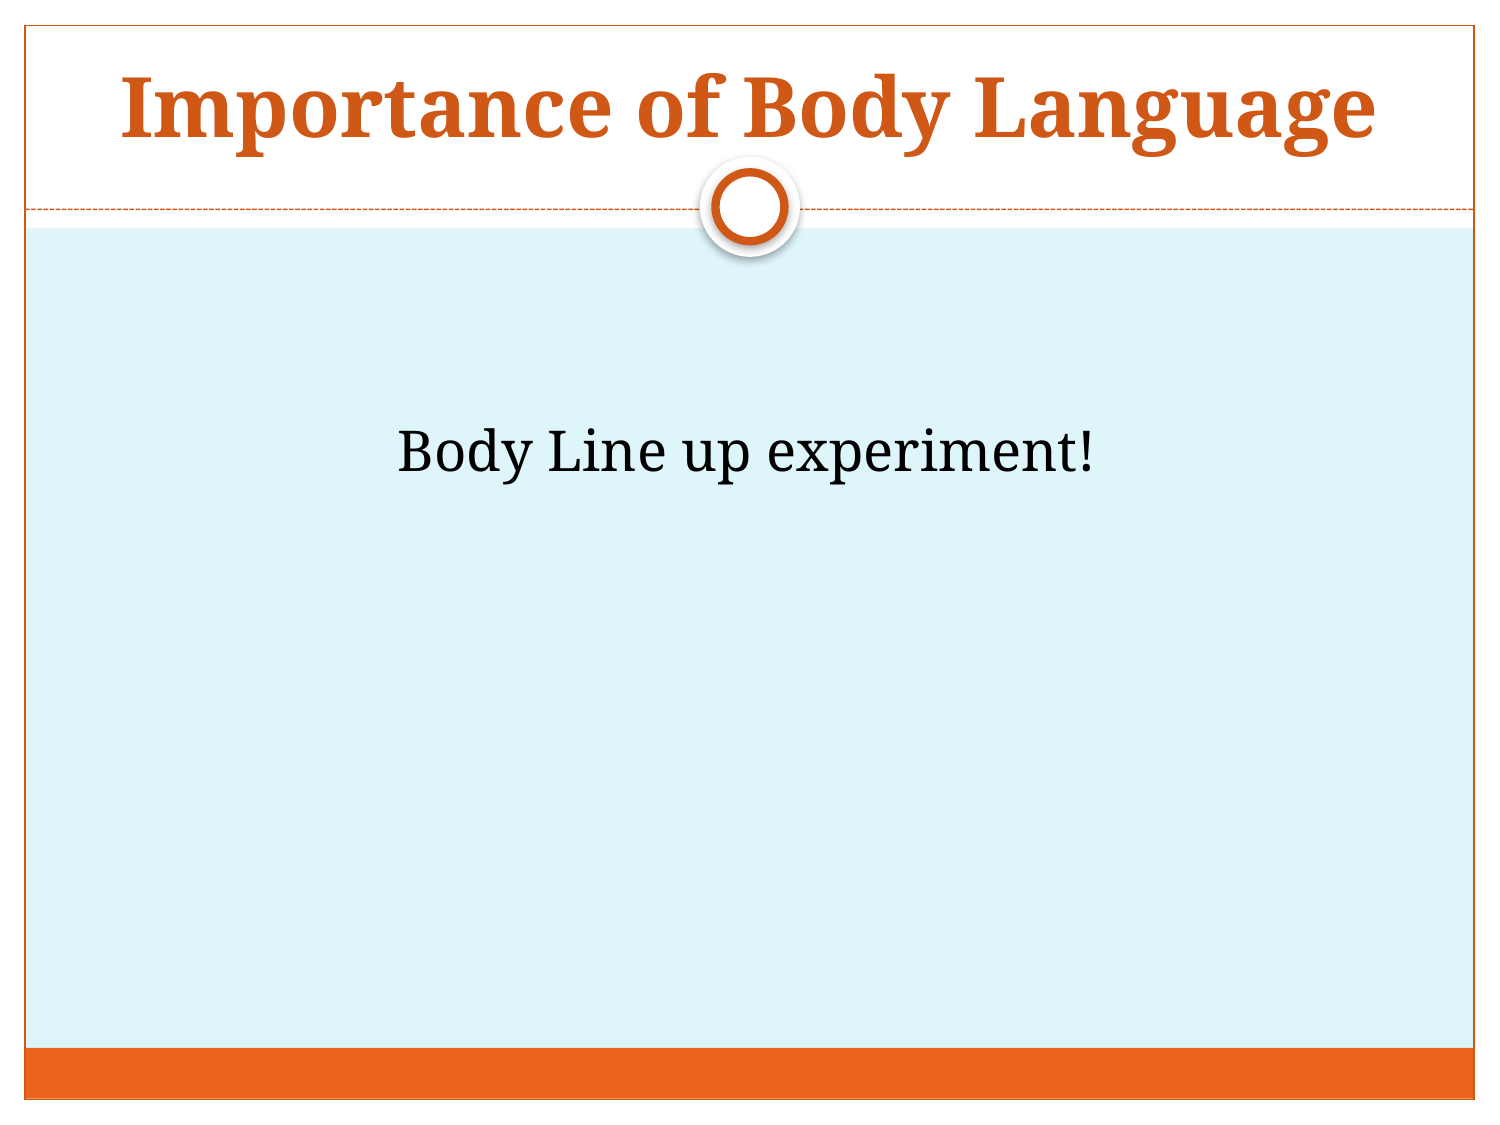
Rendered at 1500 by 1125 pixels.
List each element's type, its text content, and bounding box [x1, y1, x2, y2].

list Body Line up experiment! [49, 250, 1445, 1001]
title Importance of Body Language [49, 37, 1450, 162]
